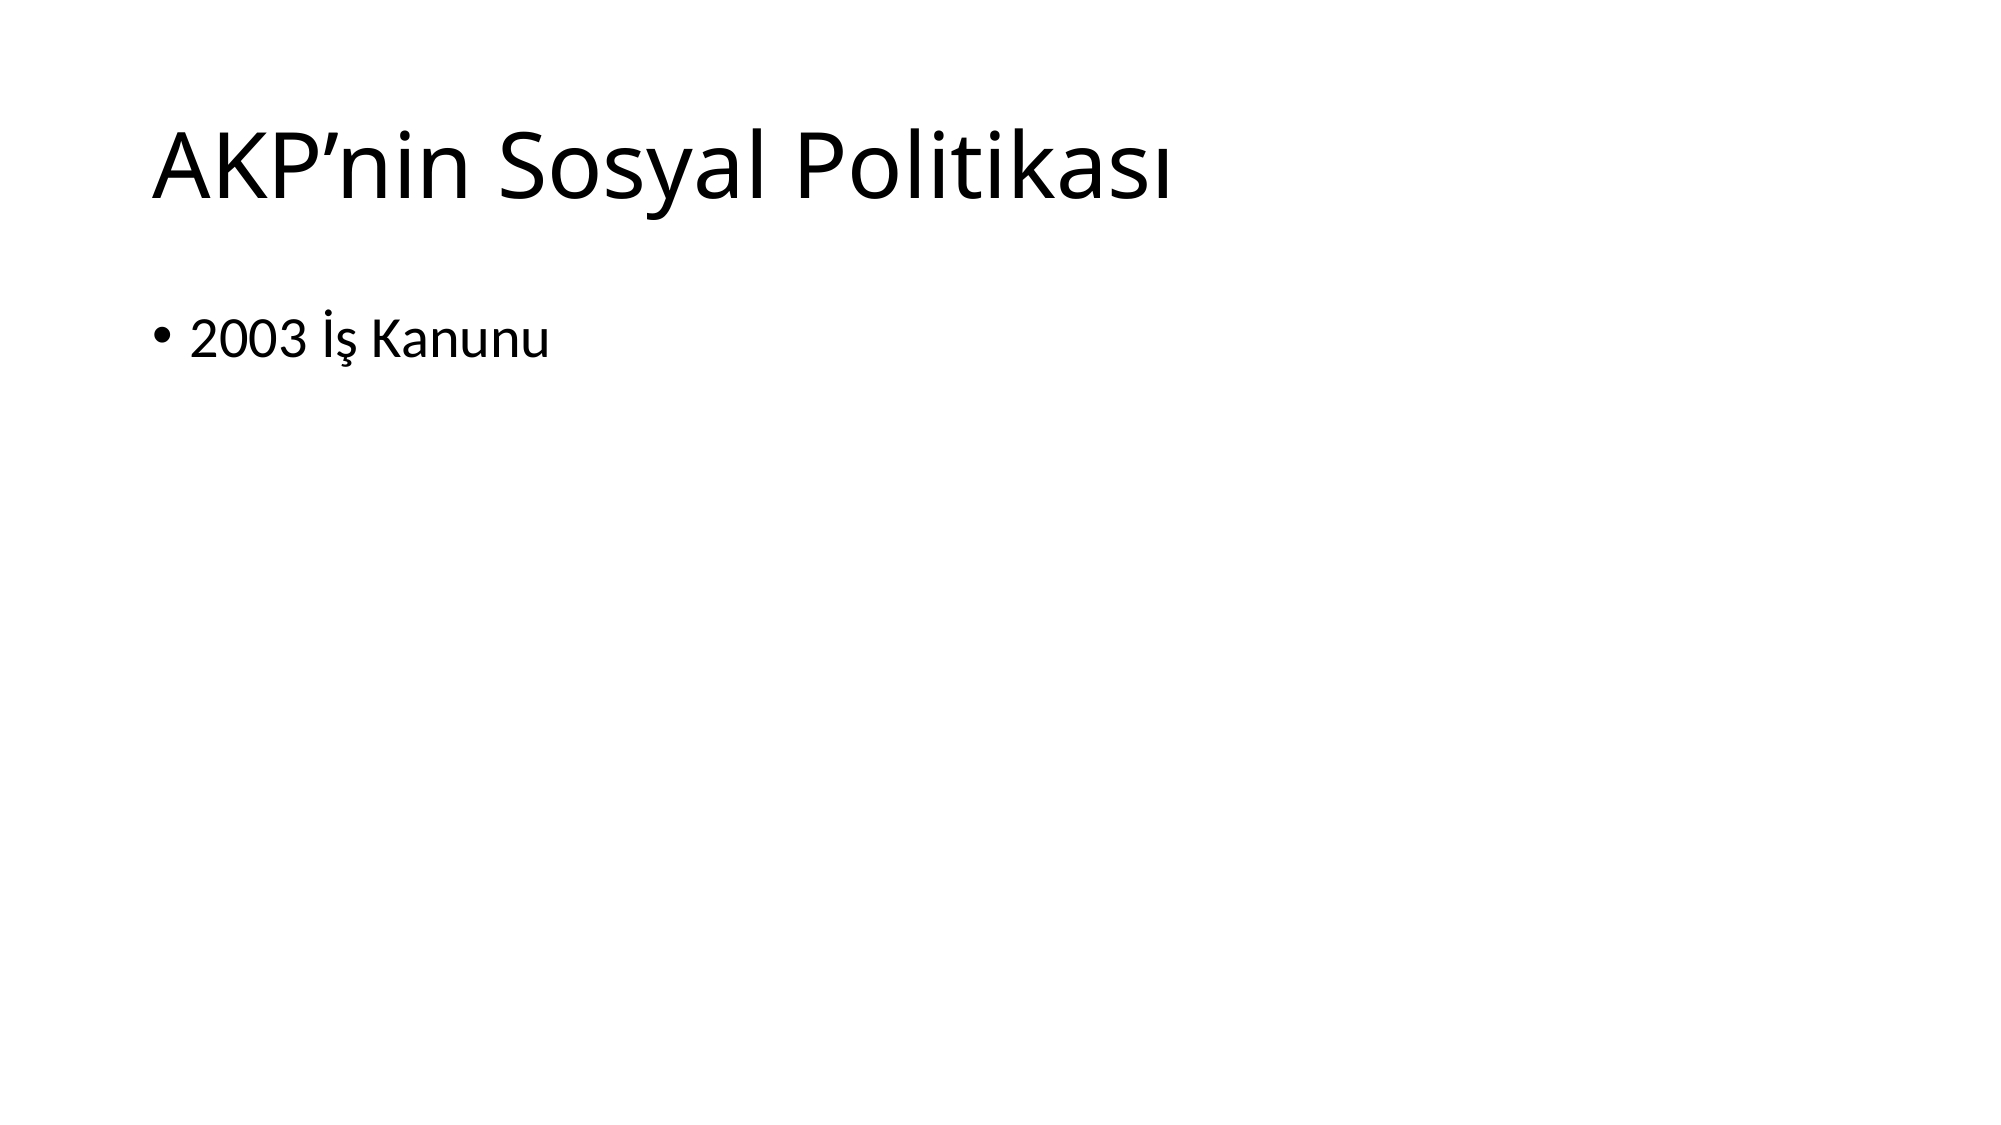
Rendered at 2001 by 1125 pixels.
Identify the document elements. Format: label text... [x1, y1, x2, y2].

title AKP’nin Sosyal Politikası [137, 59, 1863, 278]
list 2003 İş Kanunu [137, 299, 1863, 1014]
